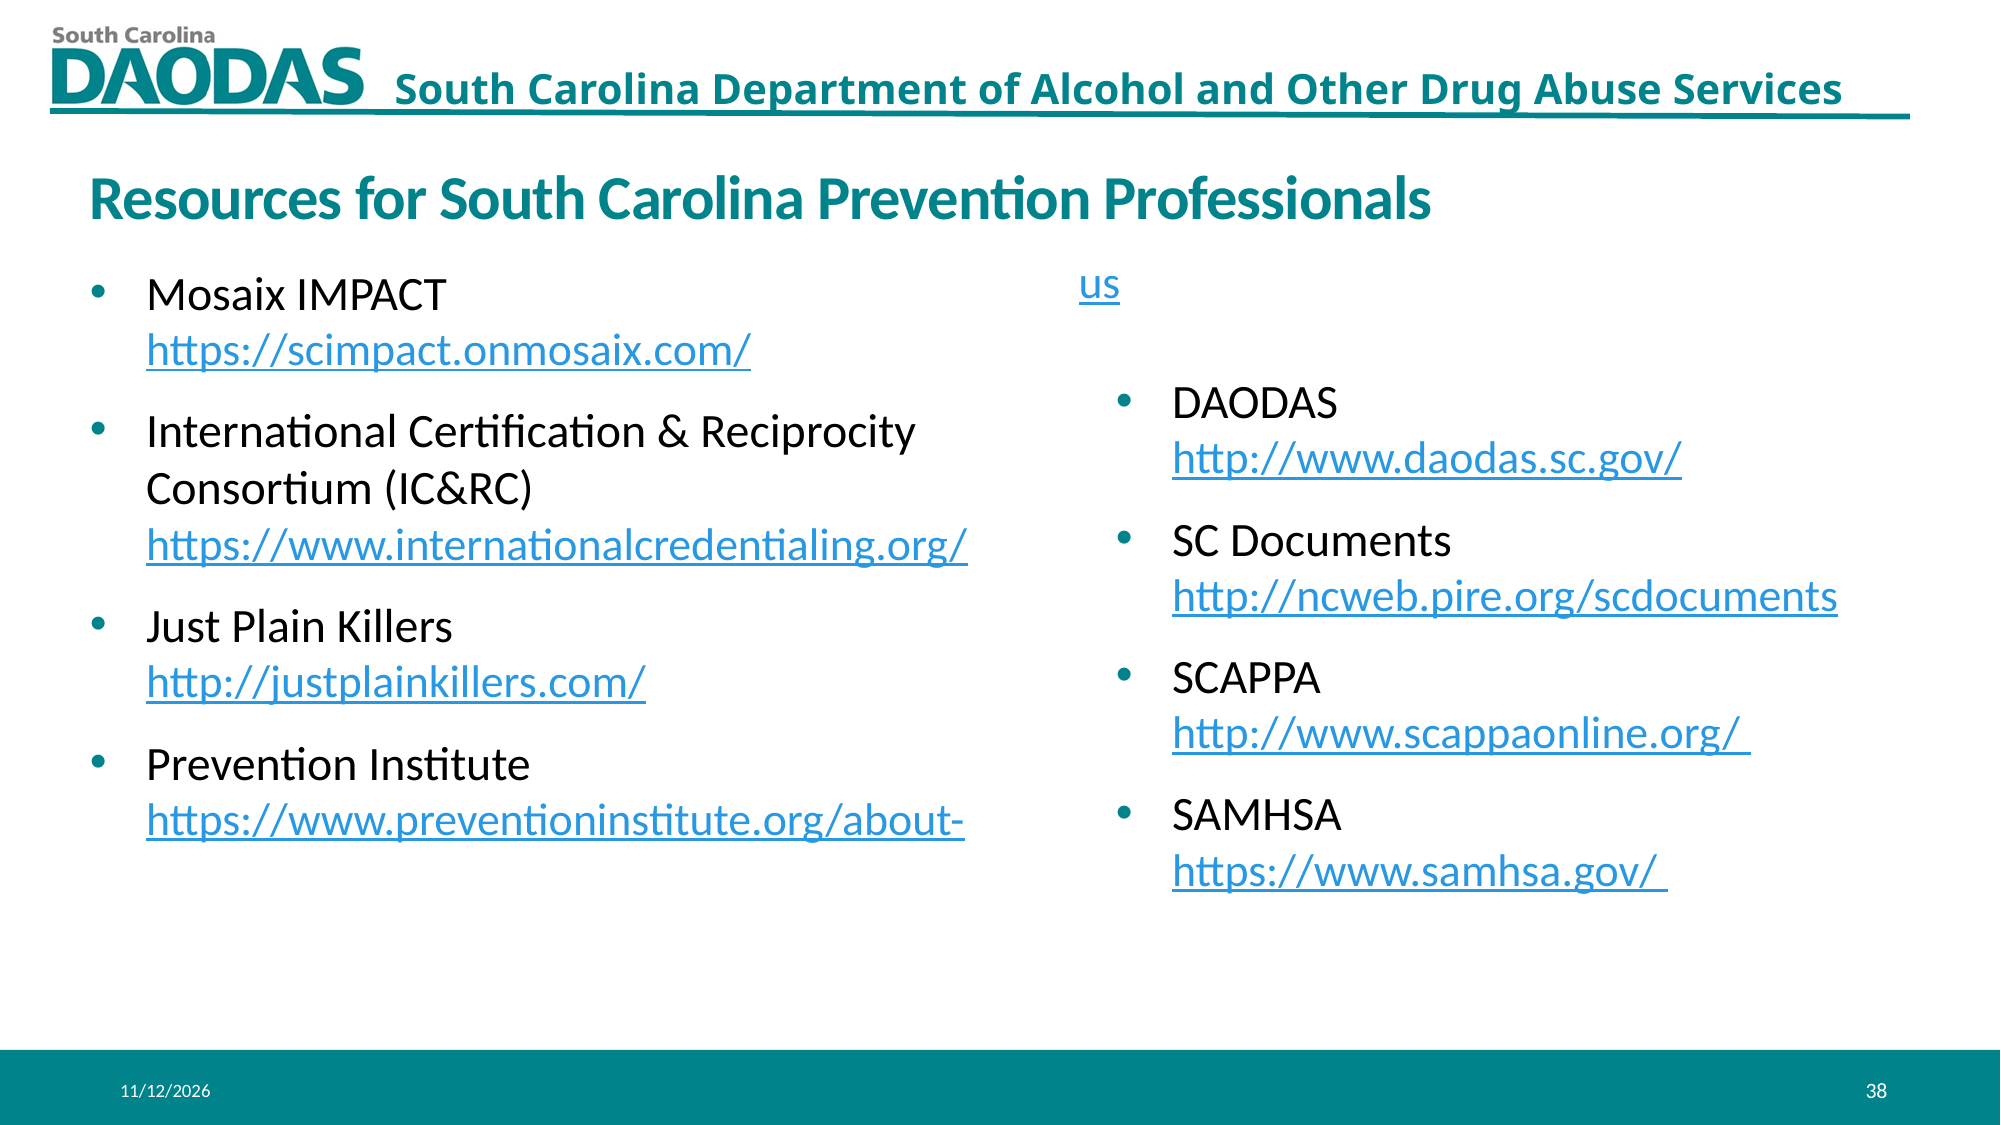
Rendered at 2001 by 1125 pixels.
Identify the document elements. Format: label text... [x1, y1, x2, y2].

text_box Mosaix IMPACT https://scimpact.onmosaix.com/ International Certification & Reciprocity Consortium (IC&RC) https://www.internationalcredentialing.org/ Just Plain Killers http://justplainkillers.com/ Prevention Institute https://www.preventioninstitute.org/about-us DAODAS http://www.daodas.sc.gov/ SC Documents http://ncweb.pire.org/scdocuments SCAPPA http://www.scappaonline.org/ SAMHSA https://www.samhsa.gov/ [74, 254, 1925, 909]
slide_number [105, 1059, 511, 1120]
picture [50, 24, 364, 106]
slide_number 38 [1687, 1059, 1903, 1120]
text_box Resources for South Carolina Prevention Professionals [74, 149, 1925, 225]
